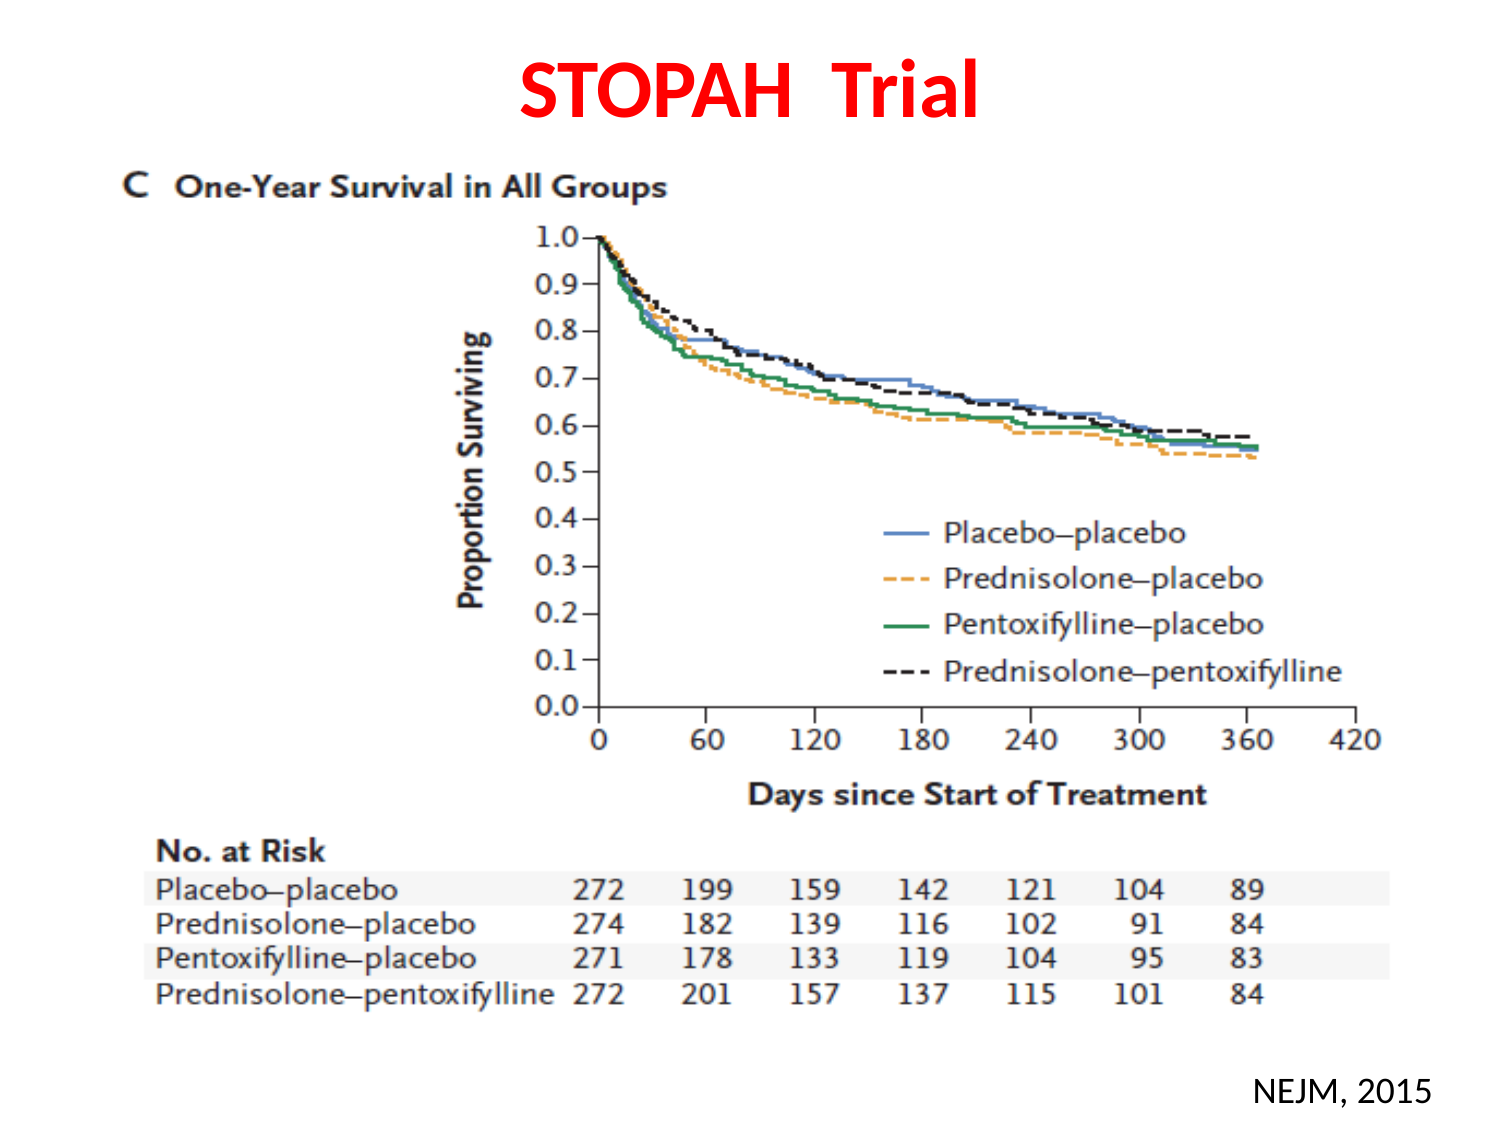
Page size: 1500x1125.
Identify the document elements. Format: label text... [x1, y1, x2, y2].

title STOPAH Trial [75, 30, 1425, 138]
text_box NEJM, 2015 [974, 1058, 1459, 1119]
picture [111, 160, 1412, 1036]
